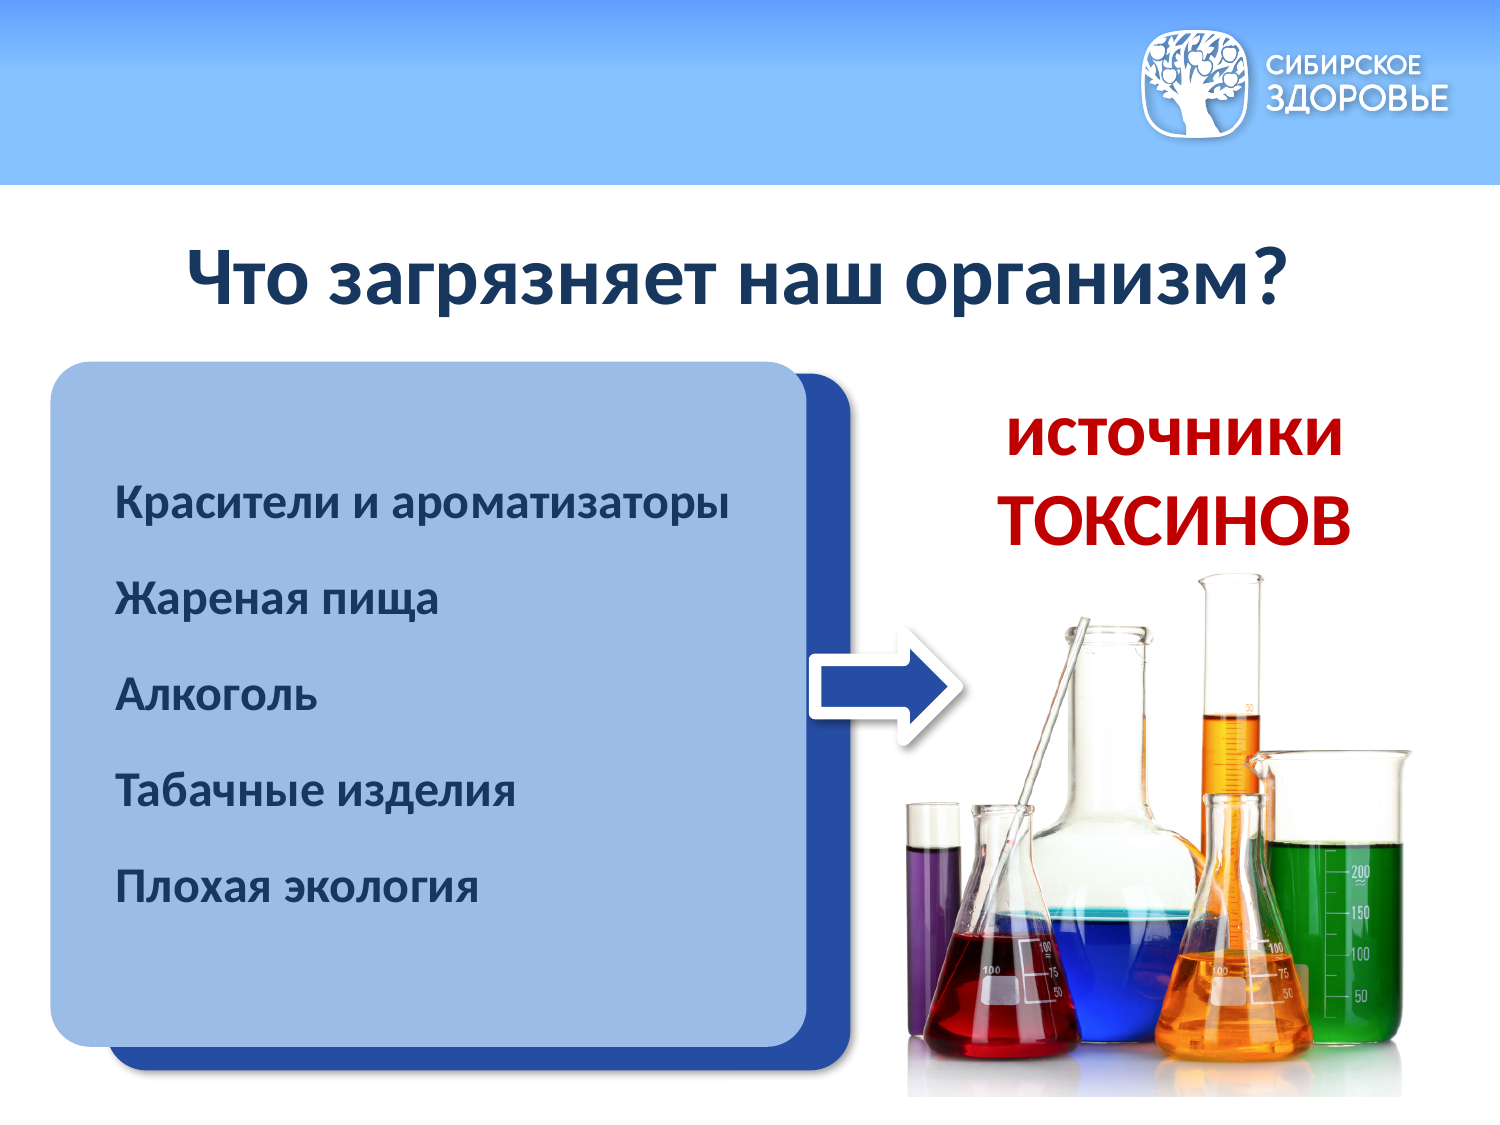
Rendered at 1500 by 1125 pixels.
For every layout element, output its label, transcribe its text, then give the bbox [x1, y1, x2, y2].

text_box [0, 0, 1500, 185]
list Красители и ароматизаторы Жареная пища Алкоголь Табачные изделия Плохая экология [100, 479, 786, 1000]
text_box источники ТОКСИНОВ [927, 373, 1424, 537]
text_box [108, 1032, 802, 1073]
text_box [48, 359, 809, 1049]
text_box [800, 374, 853, 537]
title Что загрязняет наш организм? [171, 194, 1371, 374]
picture [808, 538, 1500, 1097]
